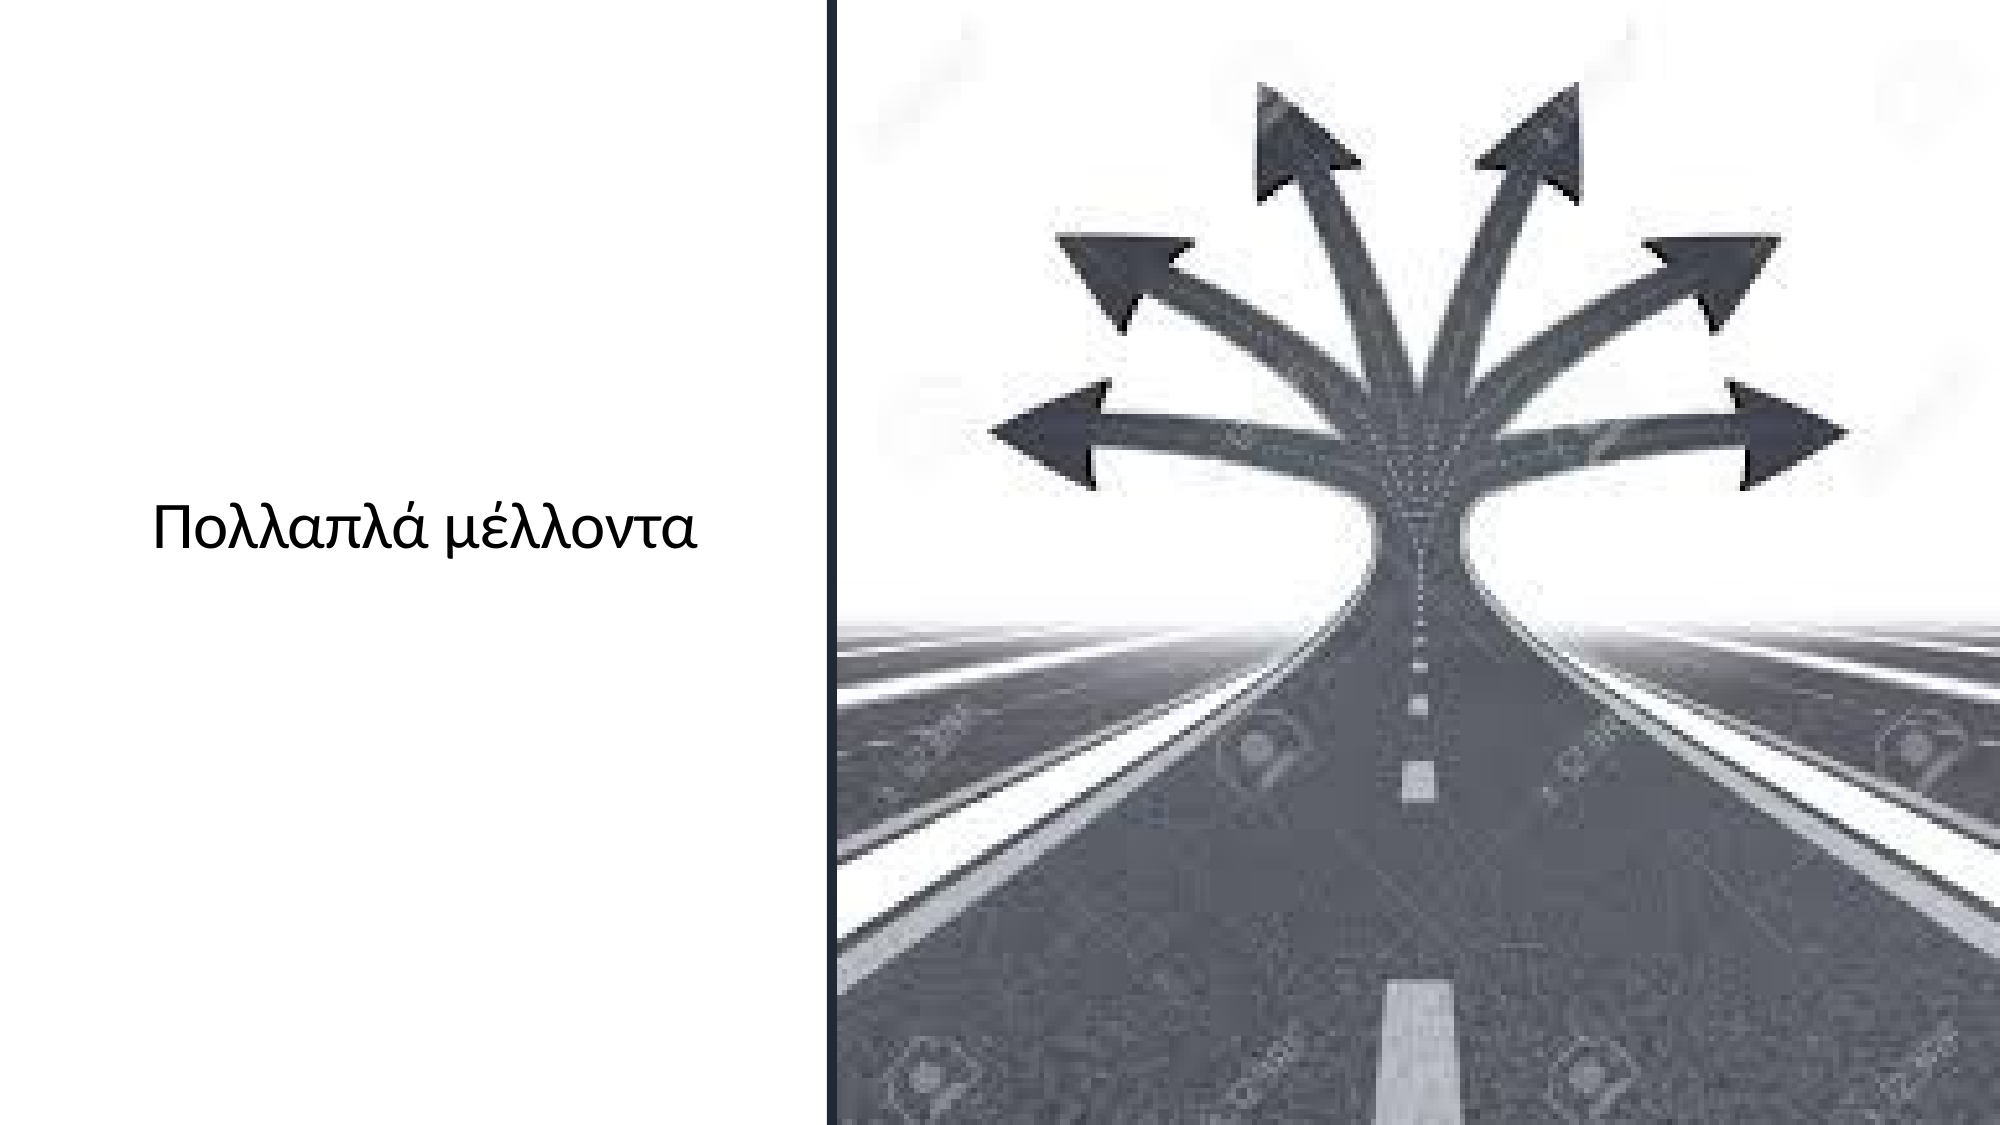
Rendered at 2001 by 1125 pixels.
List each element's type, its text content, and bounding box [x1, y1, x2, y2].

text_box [826, 0, 2000, 1125]
title Πολλαπλά μέλλοντα [150, 479, 701, 670]
